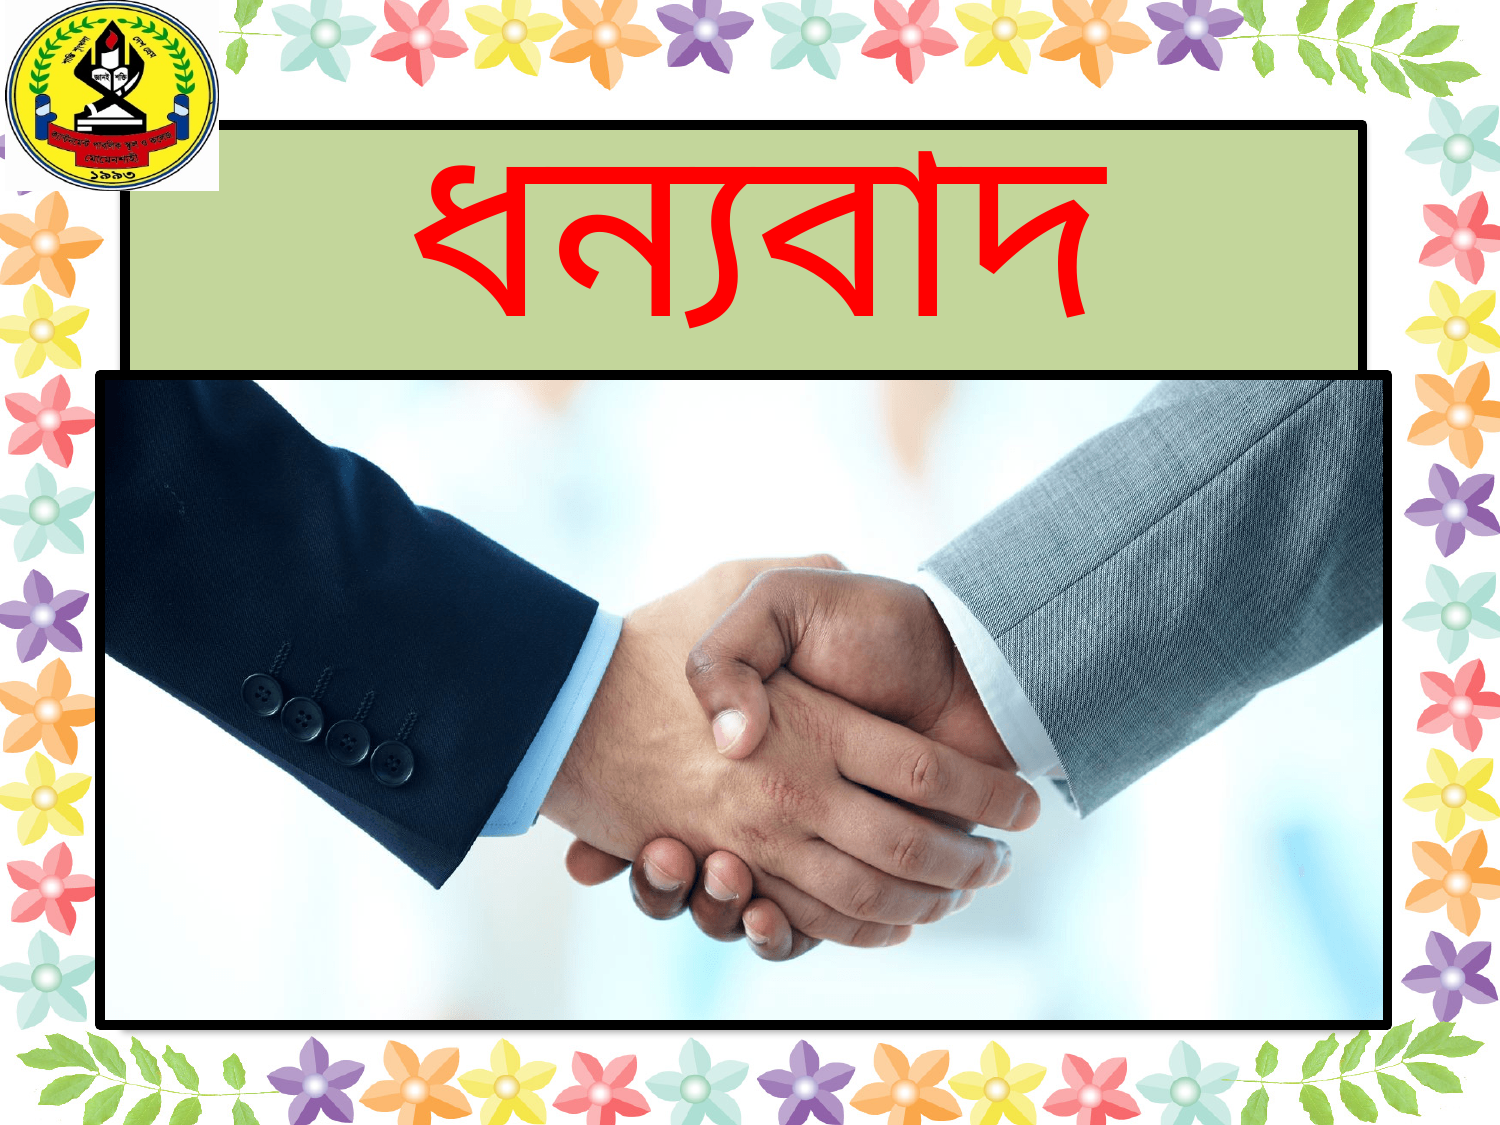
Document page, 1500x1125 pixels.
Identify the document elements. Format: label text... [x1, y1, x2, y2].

text_box [98, 373, 1389, 1027]
picture [0, 0, 1500, 1125]
text_box ধন্যবাদ [123, 69, 1425, 372]
